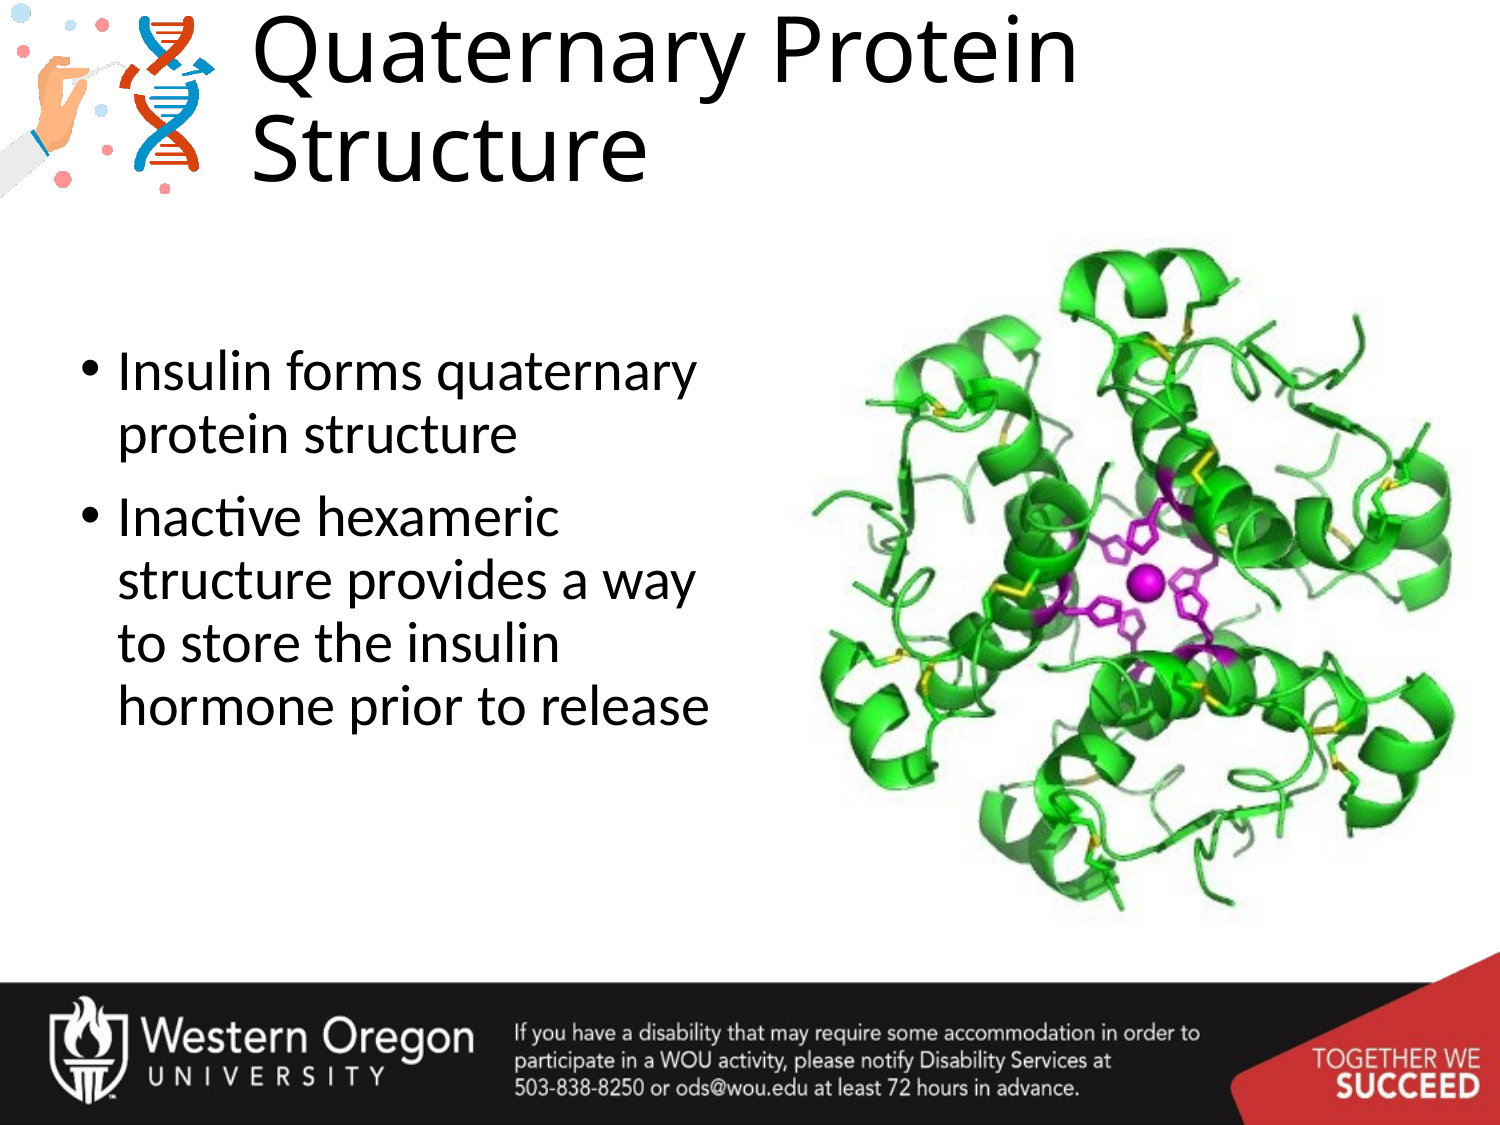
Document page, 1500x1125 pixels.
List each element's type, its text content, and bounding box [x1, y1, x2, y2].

picture [0, 3, 215, 198]
title Quaternary Protein Structure [235, 38, 1419, 167]
picture [0, 209, 1500, 1125]
list Insulin forms quaternary protein structure Inactive hexameric structure provides a way to store the insulin hormone prior to release [65, 332, 750, 793]
